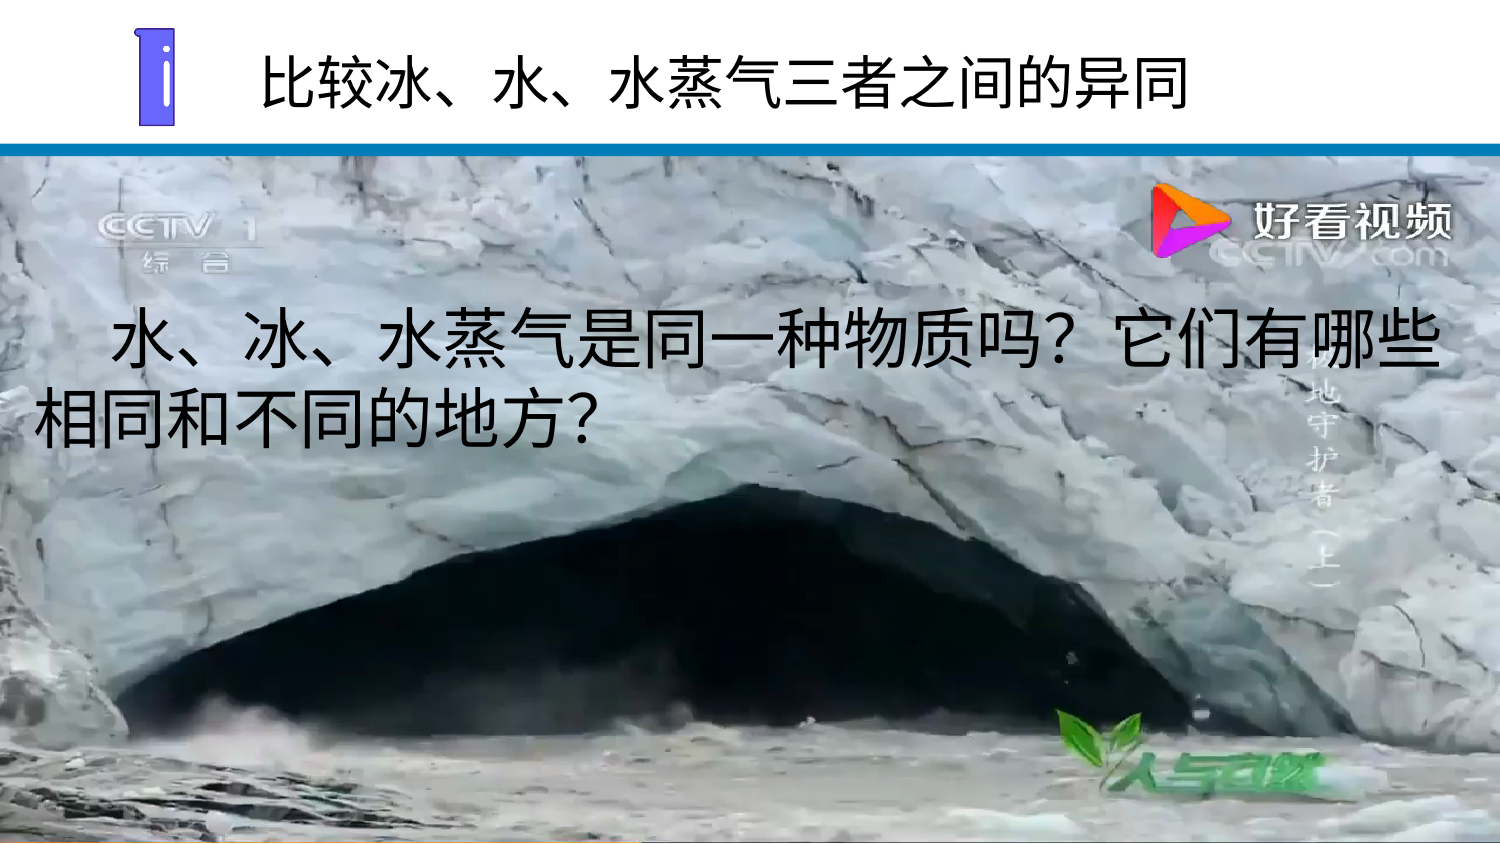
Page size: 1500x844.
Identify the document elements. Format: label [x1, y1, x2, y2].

text_box [0, 154, 1500, 844]
text_box [0, 142, 1500, 154]
text_box [127, 21, 1240, 132]
